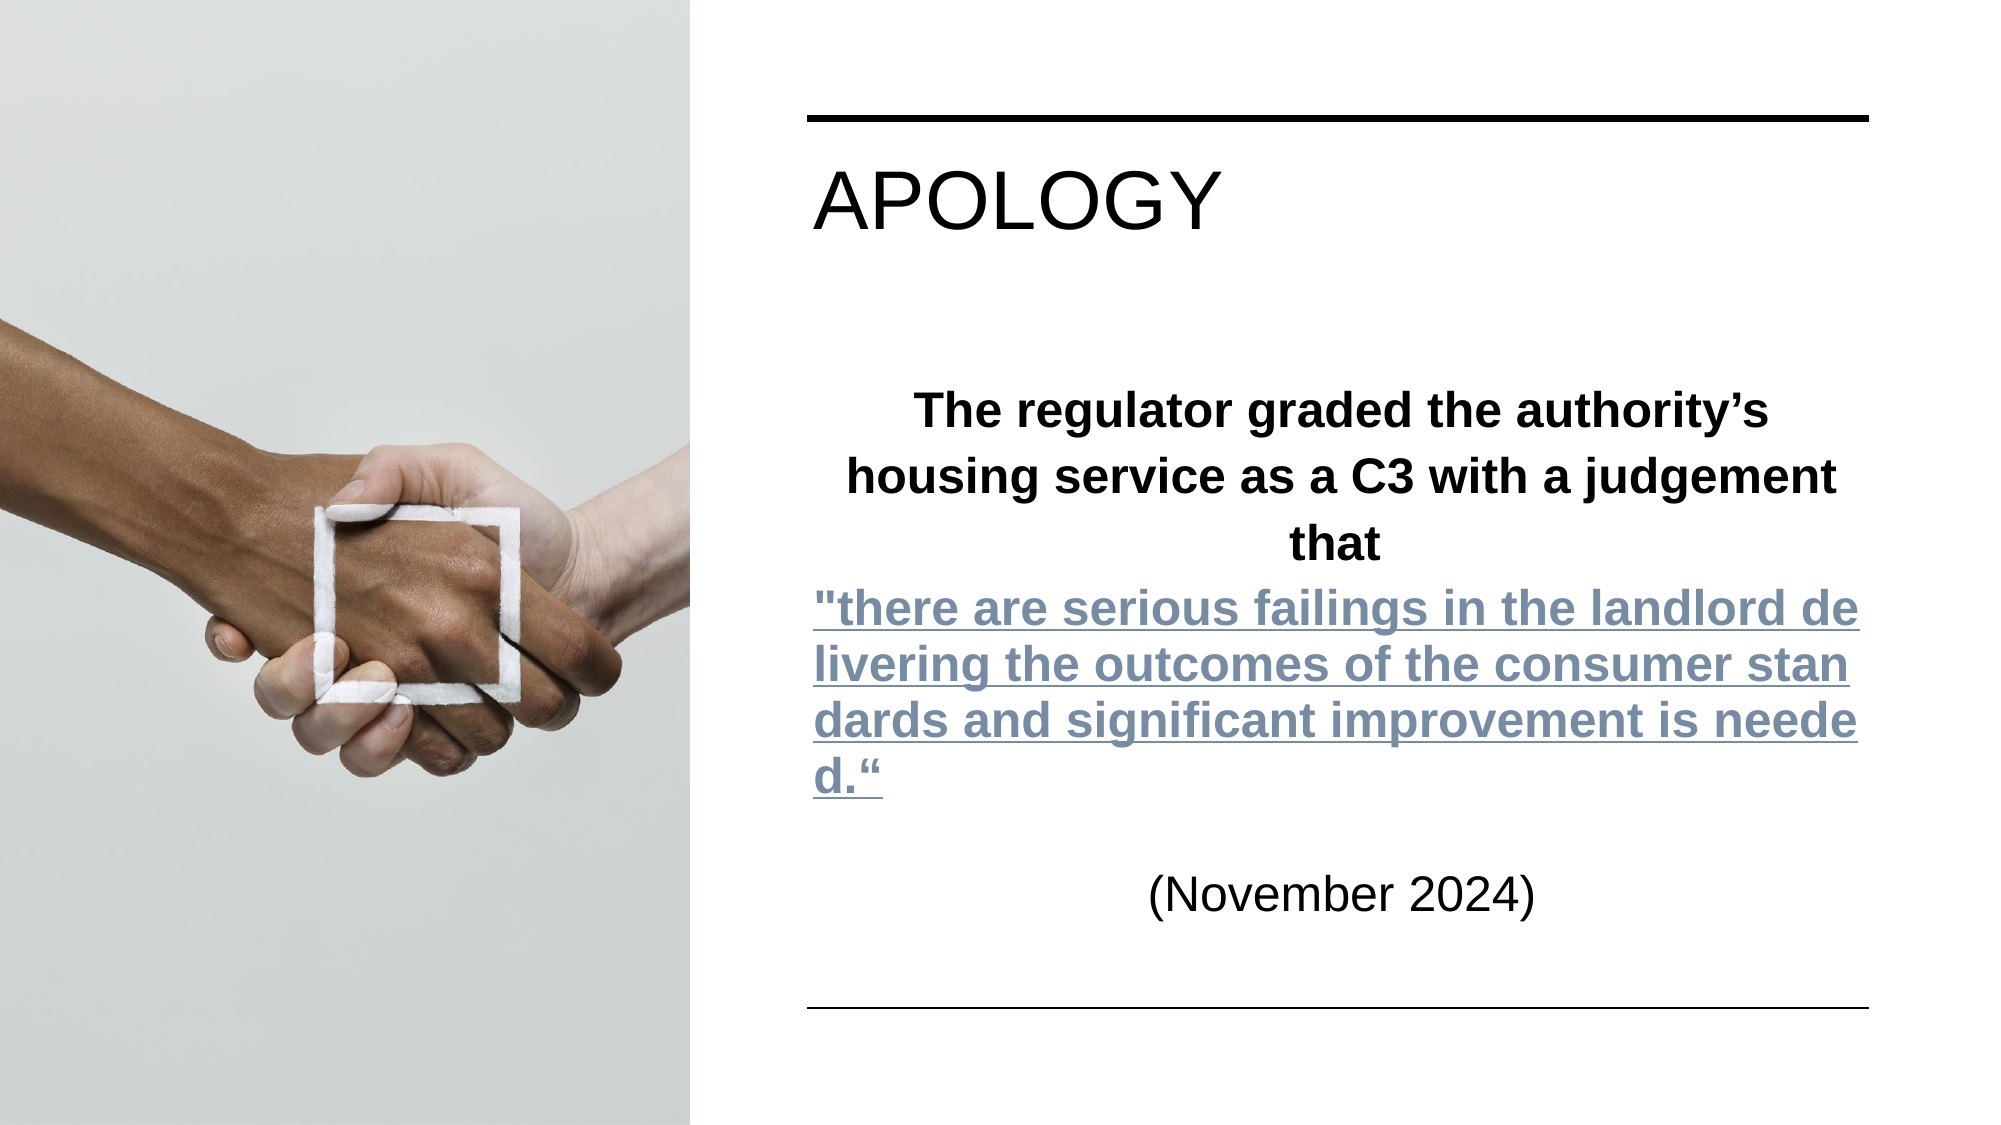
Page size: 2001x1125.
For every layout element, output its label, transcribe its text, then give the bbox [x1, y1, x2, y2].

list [0, 0, 690, 1125]
list The regulator graded the authority’s housing service as a C3 with a judgement that "there are serious failings in the landlord delivering the outcomes of the consumer standards and significant improvement is needed.“ (November 2024) [798, 364, 1886, 978]
title Apology [798, 149, 1886, 364]
text_box [690, 0, 2000, 1125]
